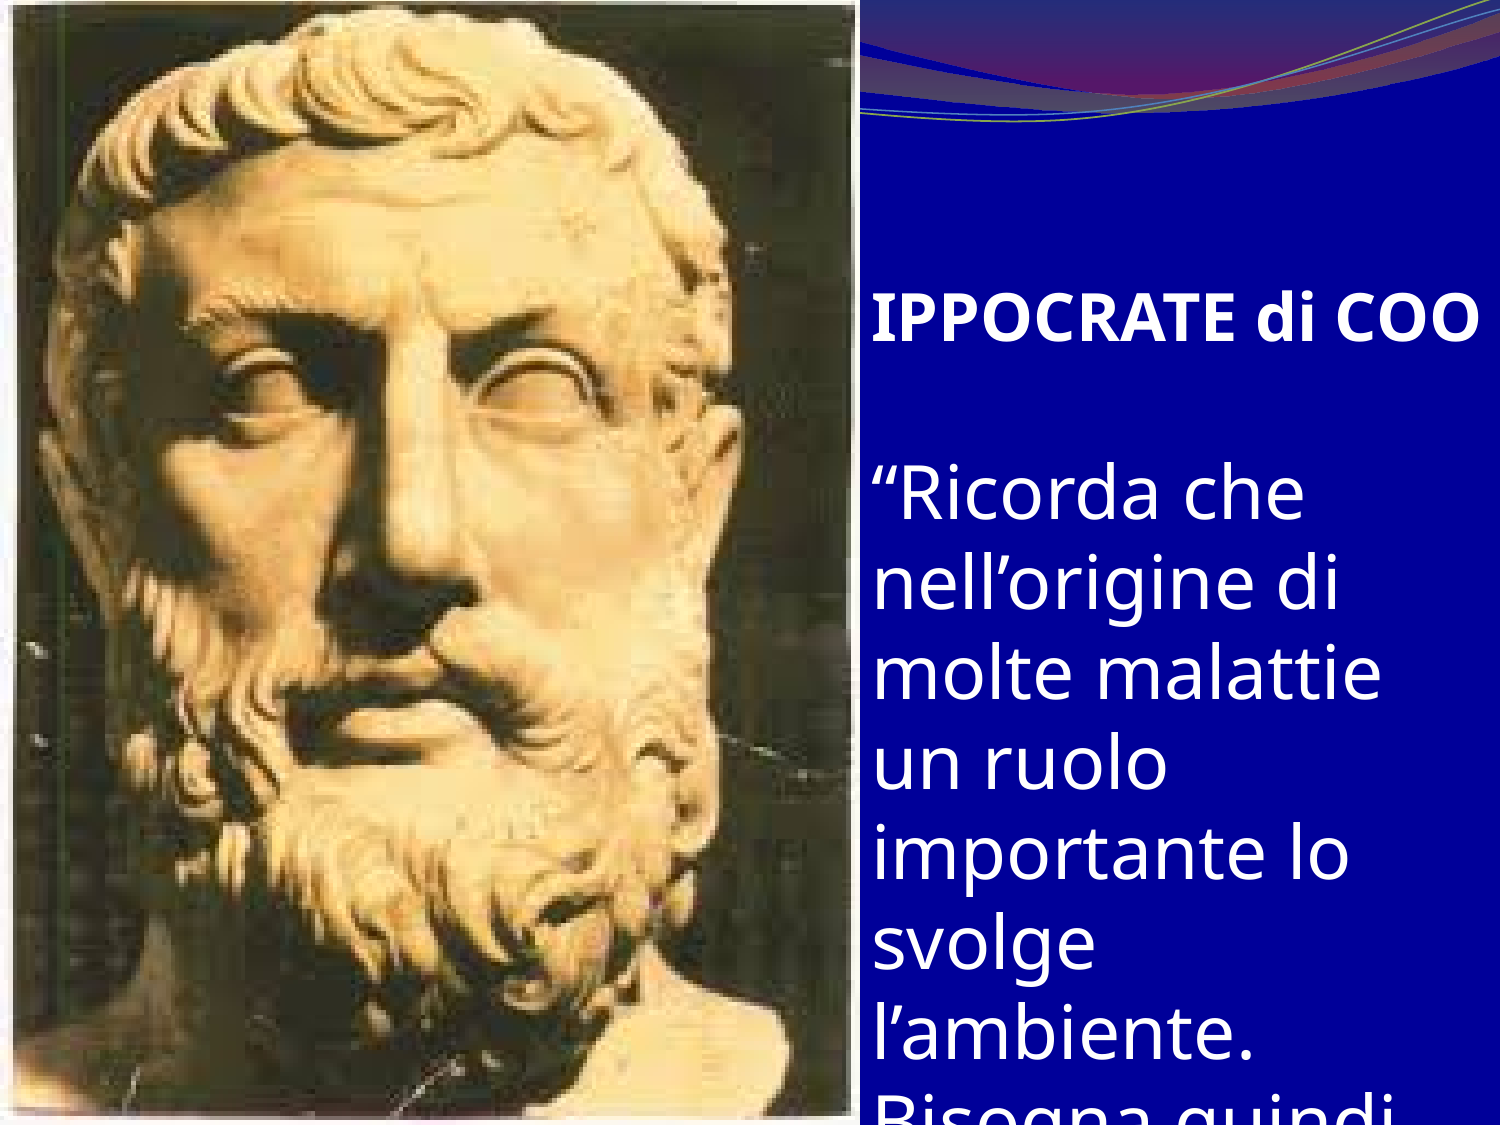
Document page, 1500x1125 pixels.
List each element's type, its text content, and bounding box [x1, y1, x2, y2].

text_box IPPOCRATE di COO “Ricorda che nell’origine di molte malattie un ruolo importante lo svolge l’ambiente. Bisogna quindi conoscerlo a fondo e rispettarlo “ [864, 267, 1500, 1125]
picture [0, 0, 860, 1125]
